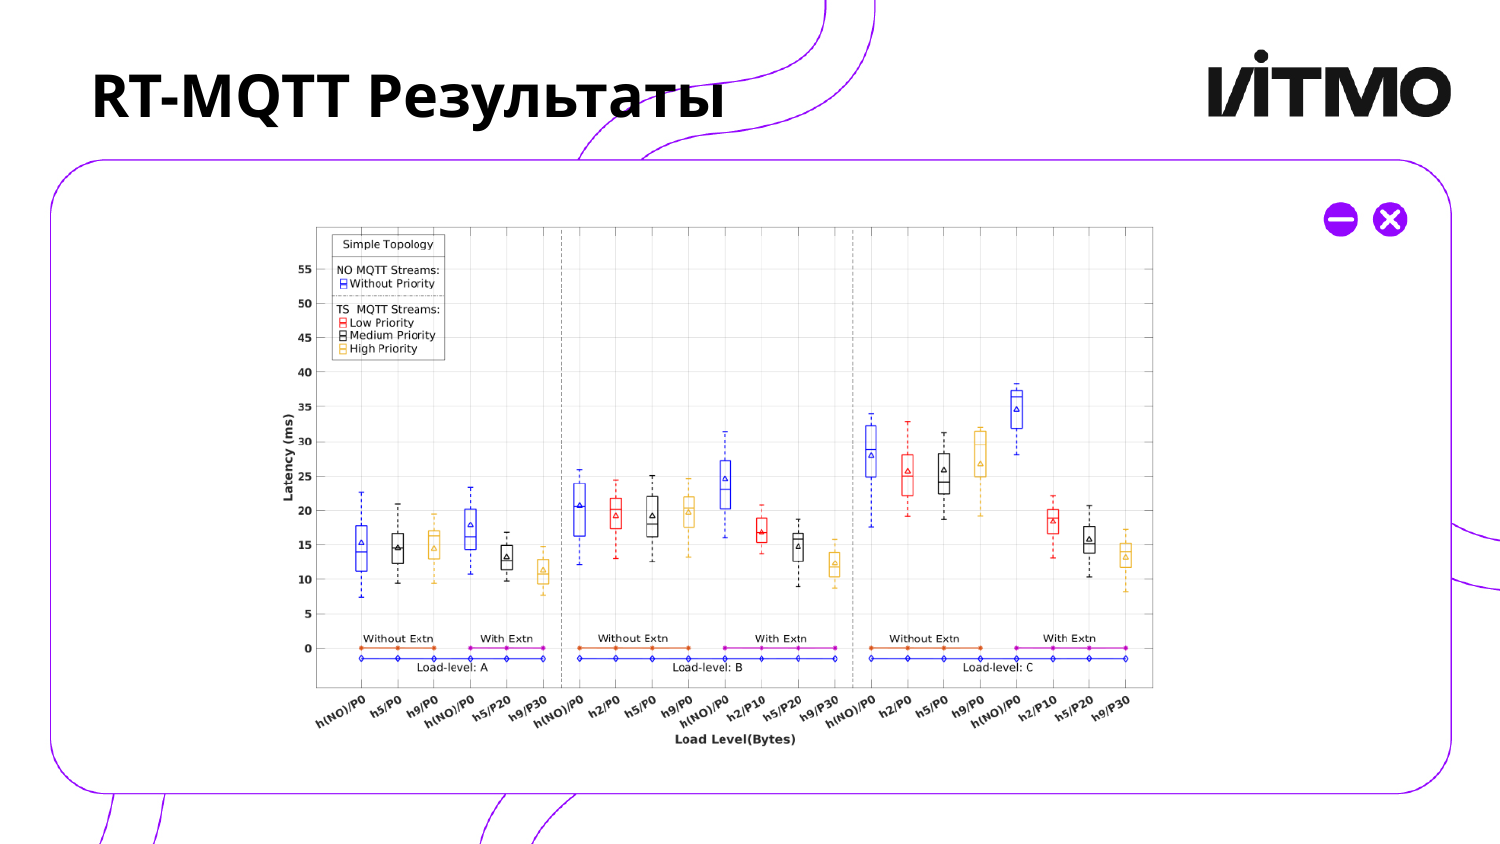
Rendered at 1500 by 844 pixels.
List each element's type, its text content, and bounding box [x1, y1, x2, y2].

title RT-MQTT Результаты [75, 50, 1195, 137]
picture [0, 0, 1500, 844]
